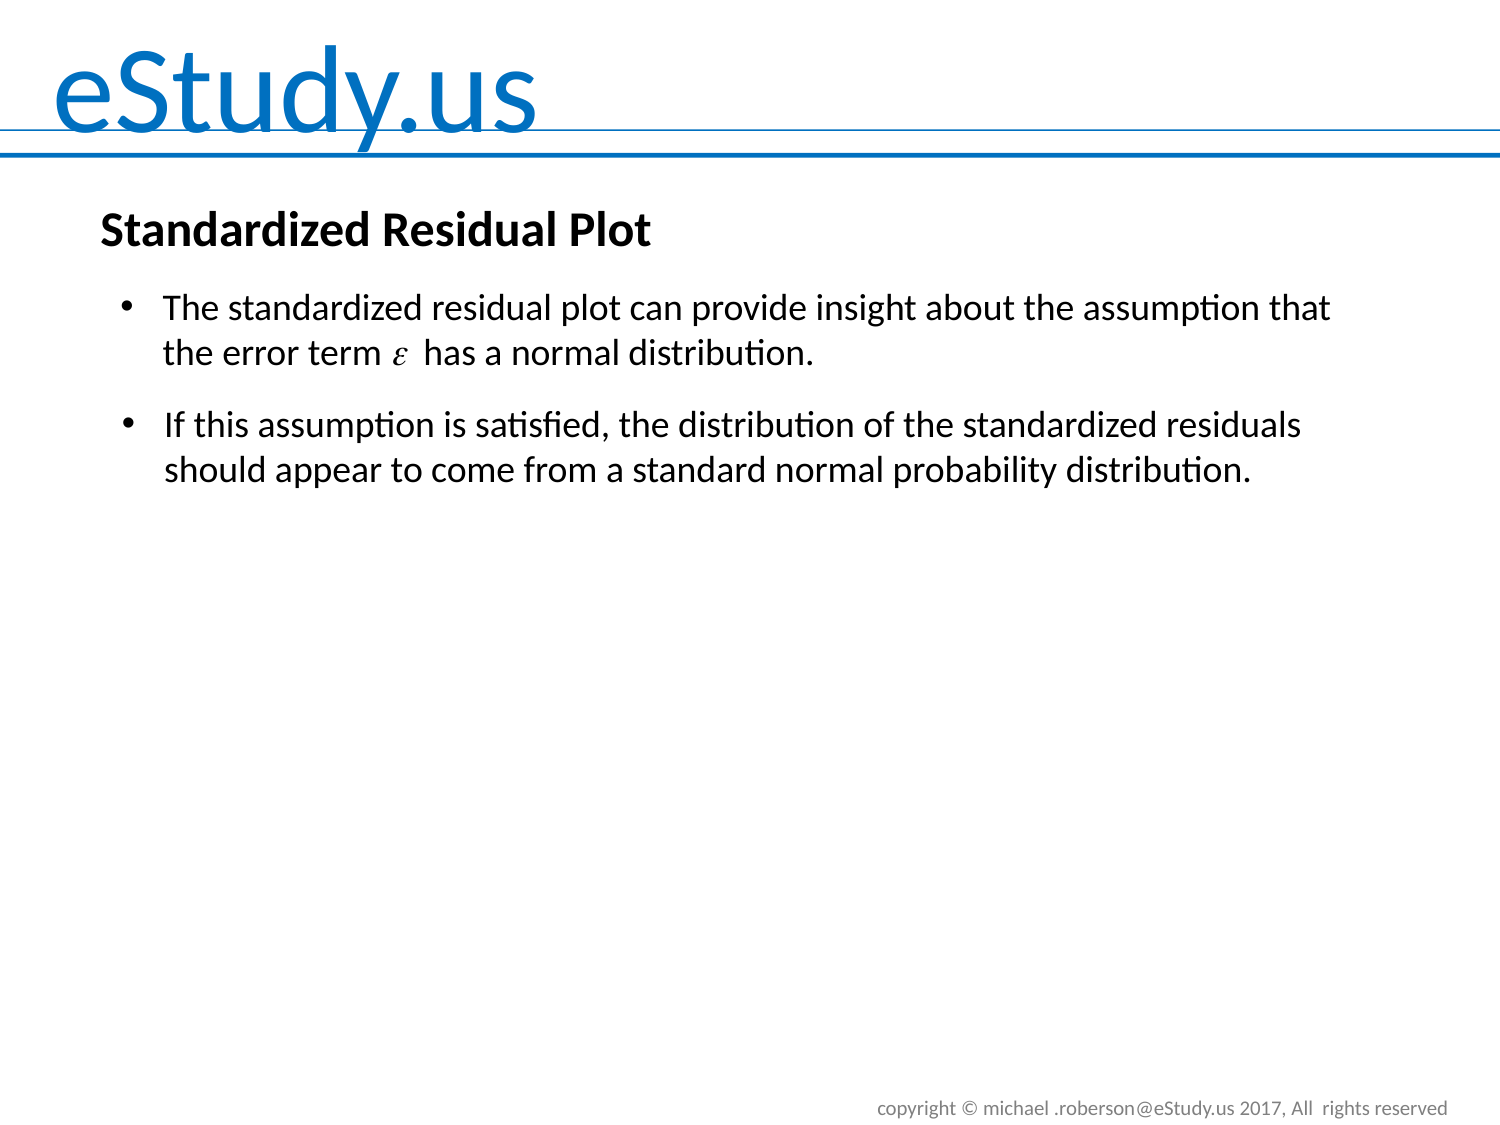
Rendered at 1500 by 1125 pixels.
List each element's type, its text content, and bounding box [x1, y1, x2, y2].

text_box If this assumption is satisfied, the distribution of the standardized residuals should appear to come from a standard normal probability distribution. [110, 394, 1386, 515]
text_box Standardized Residual Plot [89, 176, 1365, 278]
text_box The standardized residual plot can provide insight about the assumption that the error term e has a normal distribution. [109, 277, 1385, 388]
